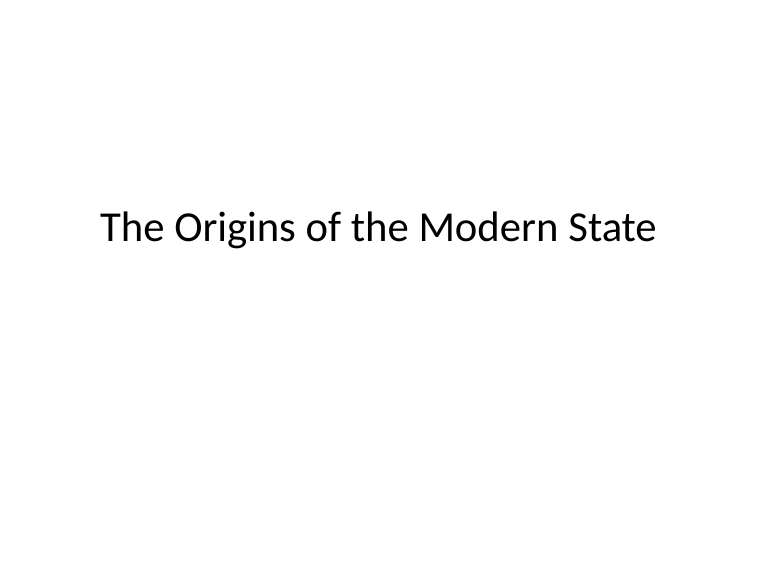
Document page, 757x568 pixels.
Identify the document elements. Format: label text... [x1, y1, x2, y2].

title The Origins of the Modern State [96, 196, 660, 294]
